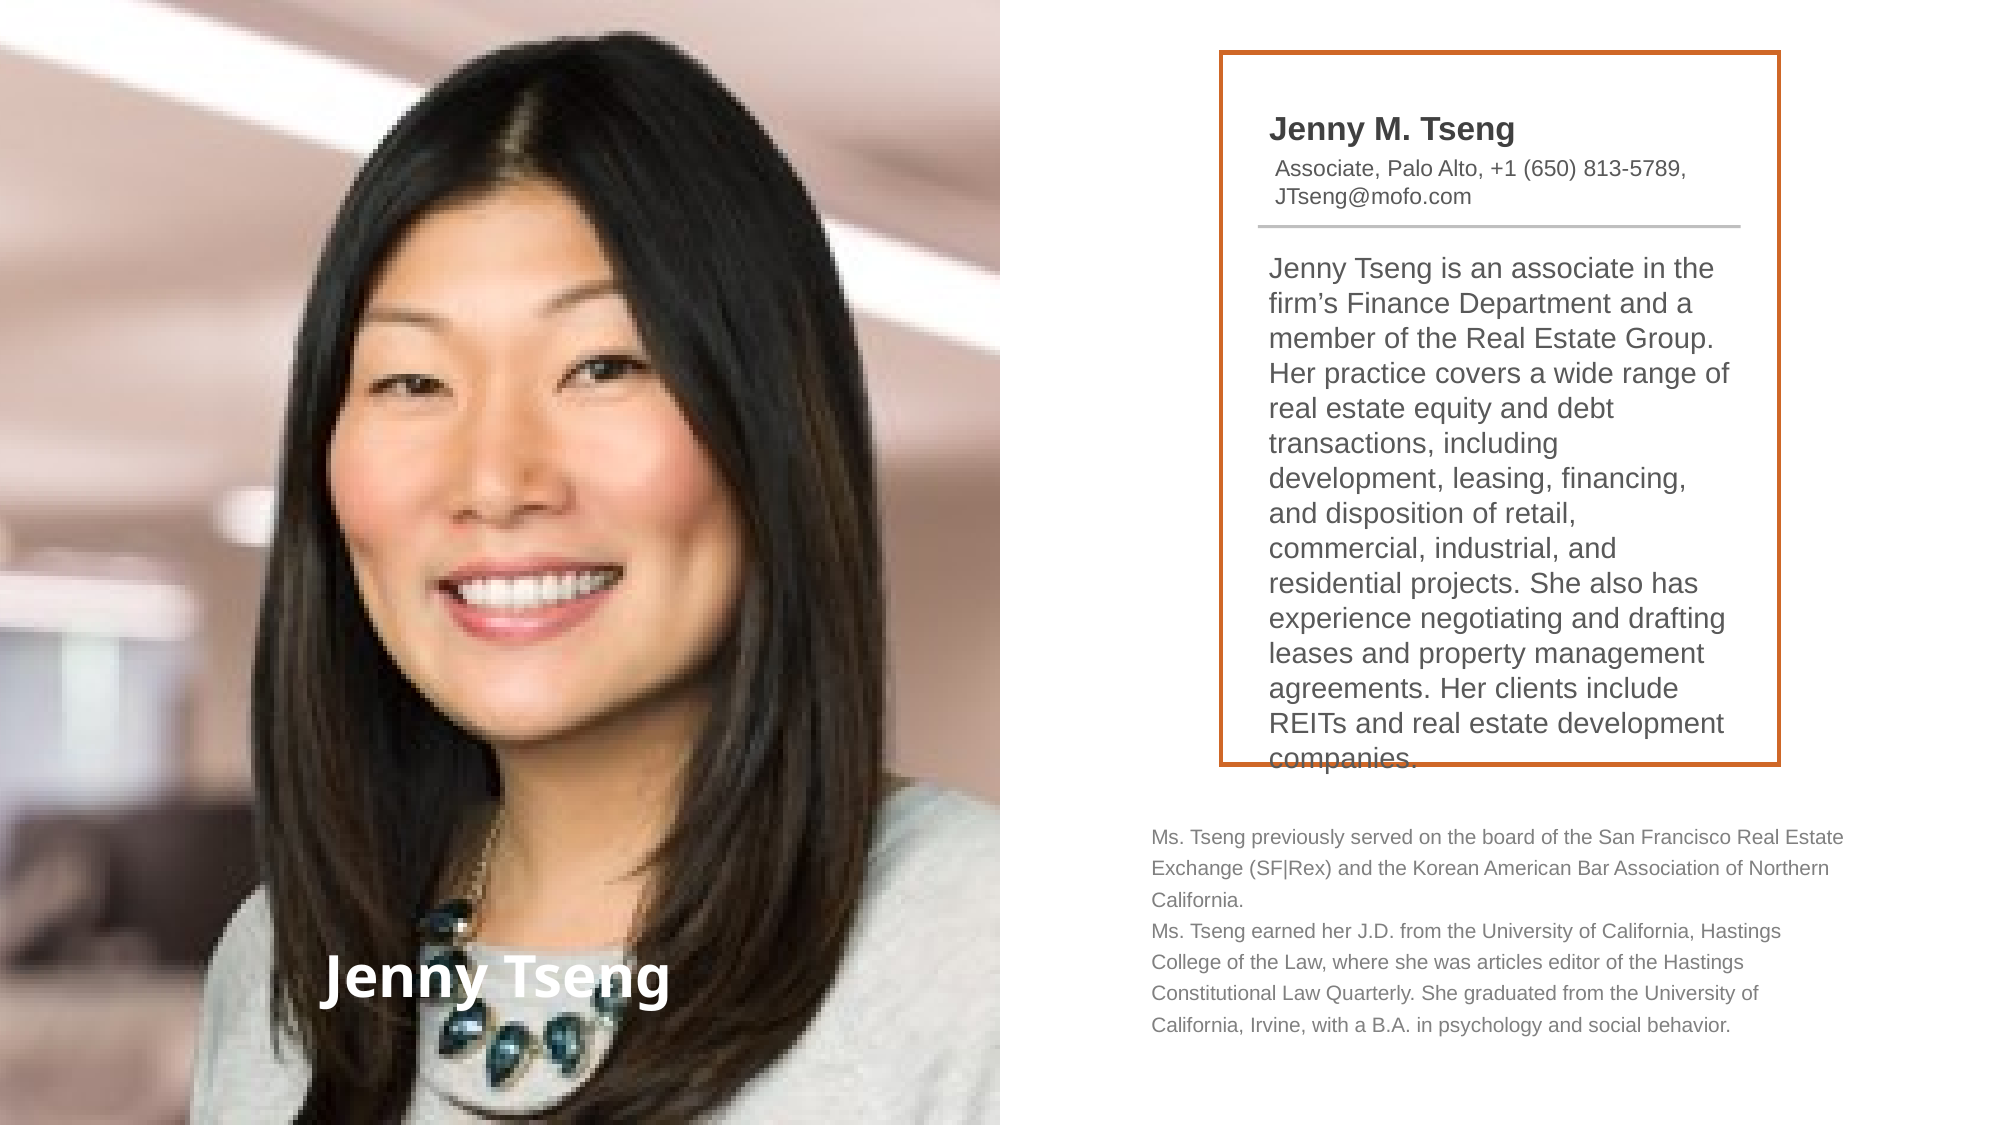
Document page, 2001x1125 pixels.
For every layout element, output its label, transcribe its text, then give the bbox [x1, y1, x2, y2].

text_box Ms. Tseng previously served on the board of the San Francisco Real Estate Exchange (SF|Rex) and the Korean American Bar Association of Northern California. Ms. Tseng earned her J.D. from the University of California, Hastings College of the Law, where she was articles editor of the Hastings Constitutional Law Quarterly. She graduated from the University of California, Irvine, with a B.A. in psychology and social behavior. [1151, 817, 1847, 1037]
text_box [1257, 224, 1742, 229]
text_box Jenny M. Tseng [1269, 107, 1753, 147]
picture [0, 0, 1000, 1125]
text_box Associate, Palo Alto, +1 (650) 813-5789, JTseng@mofo.com [1275, 153, 1739, 209]
text_box Jenny Tseng is an associate in the firm’s Finance Department and a member of the Real Estate Group. Her practice covers a wide range of real estate equity and debt transactions, including development, leasing, financing, and disposition of retail, commercial, industrial, and residential projects. She also has experience negotiating and drafting leases and property management agreements. Her clients include REITs and real estate development companies. [1269, 249, 1742, 775]
text_box [1220, 52, 1780, 766]
